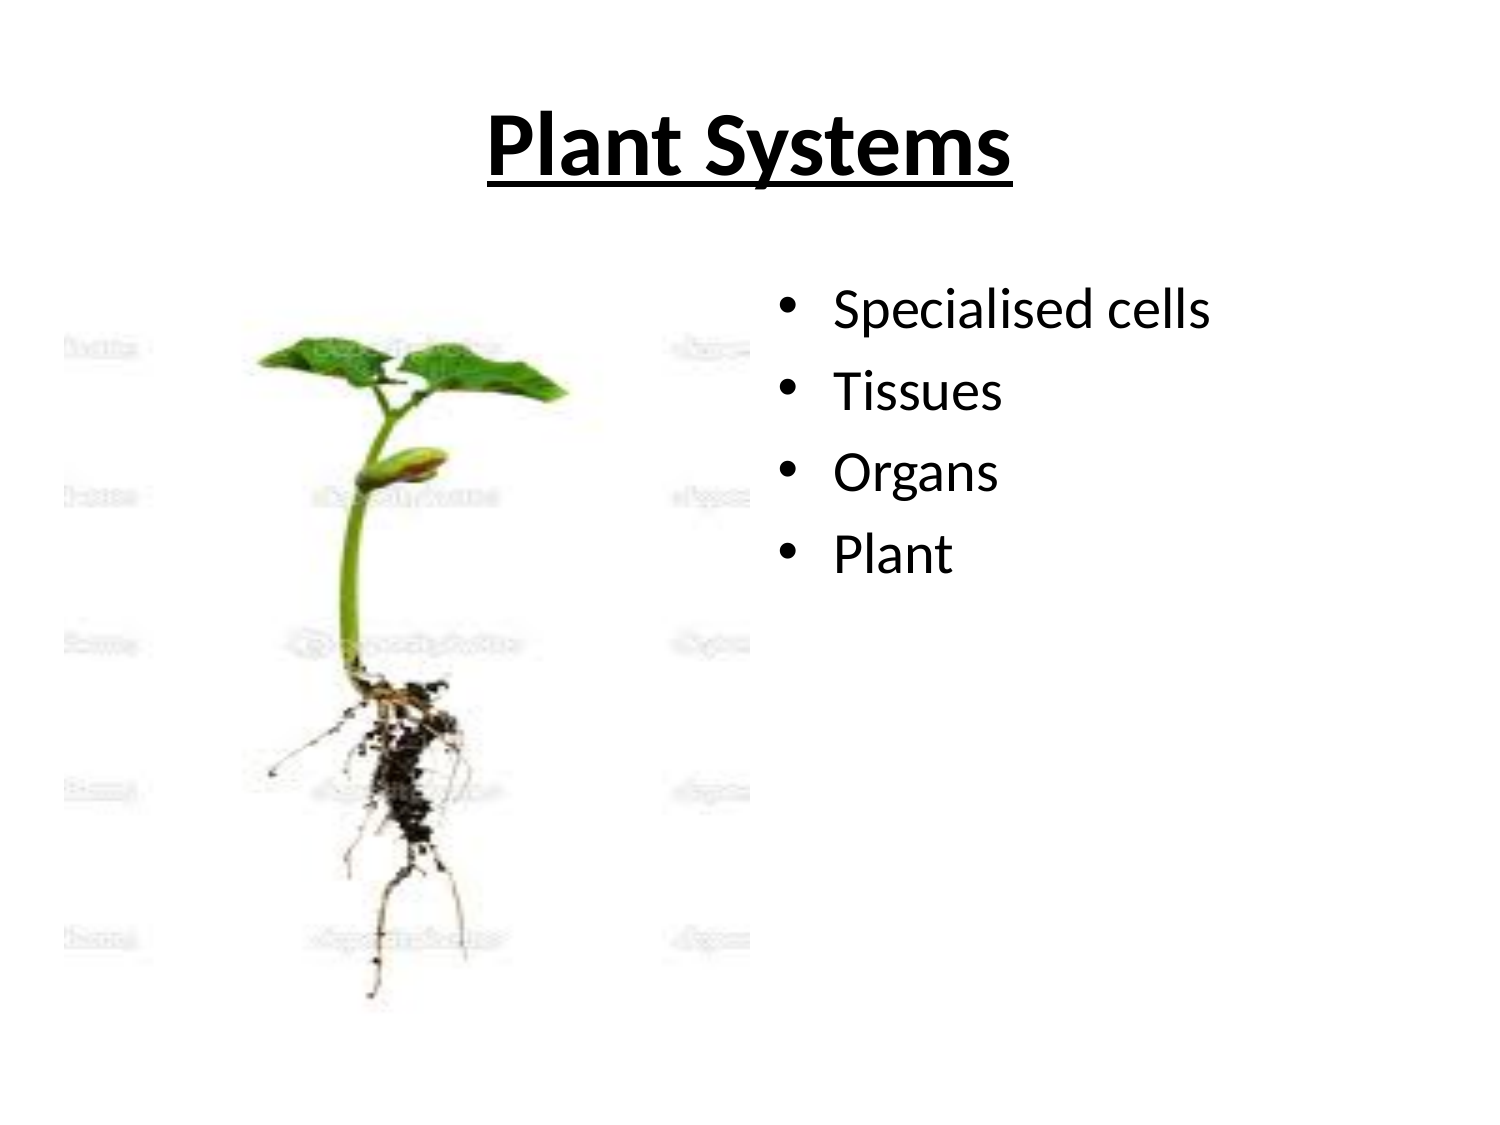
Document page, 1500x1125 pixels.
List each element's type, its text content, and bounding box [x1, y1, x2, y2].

picture [64, 266, 751, 1024]
title Plant Systems [75, 45, 1425, 233]
list Specialised cells Tissues Organs Plant [762, 262, 1425, 1005]
